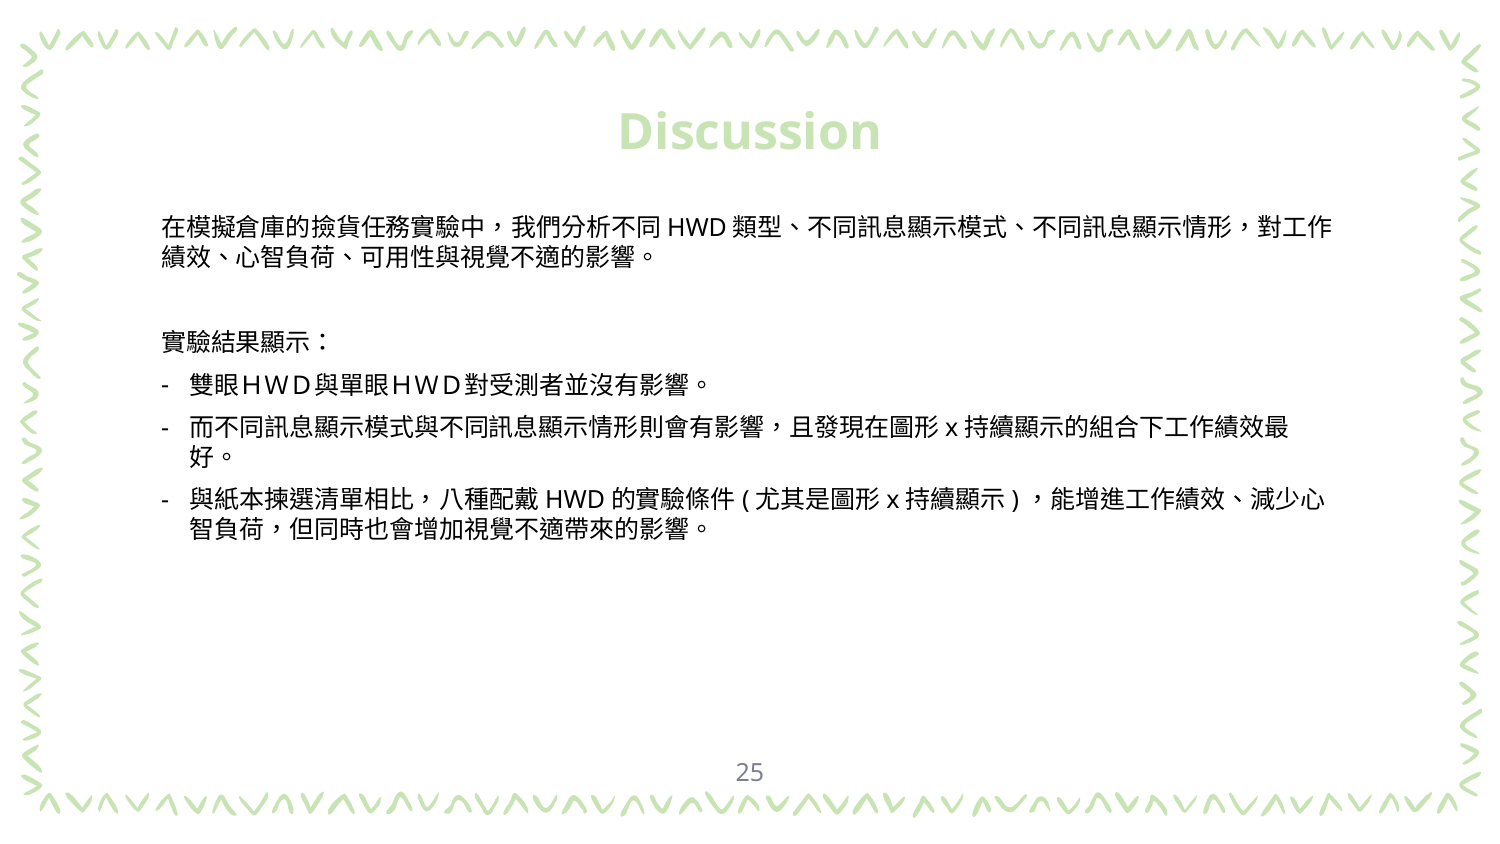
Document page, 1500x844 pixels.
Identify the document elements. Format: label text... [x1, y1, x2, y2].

slide_number 25 [0, 741, 1500, 807]
title Discussion [146, 33, 1354, 175]
list 在模擬倉庫的撿貨任務實驗中，我們分析不同HWD類型、不同訊息顯示模式、不同訊息顯示情形，對工作績效、心智負荷、可用性與視覺不適的影響。 實驗結果顯示： 雙眼ＨＷＤ與單眼ＨＷＤ對受測者並沒有影響。 而不同訊息顯示模式與不同訊息顯示情形則會有影響，且發現在圖形x持續顯示的組合下工作績效最好。 與紙本揀選清單相比，八種配戴HWD的實驗條件(尤其是圖形x持續顯示)，能增進工作績效、減少心智負荷，但同時也會增加視覺不適帶來的影響。 [146, 196, 1354, 716]
